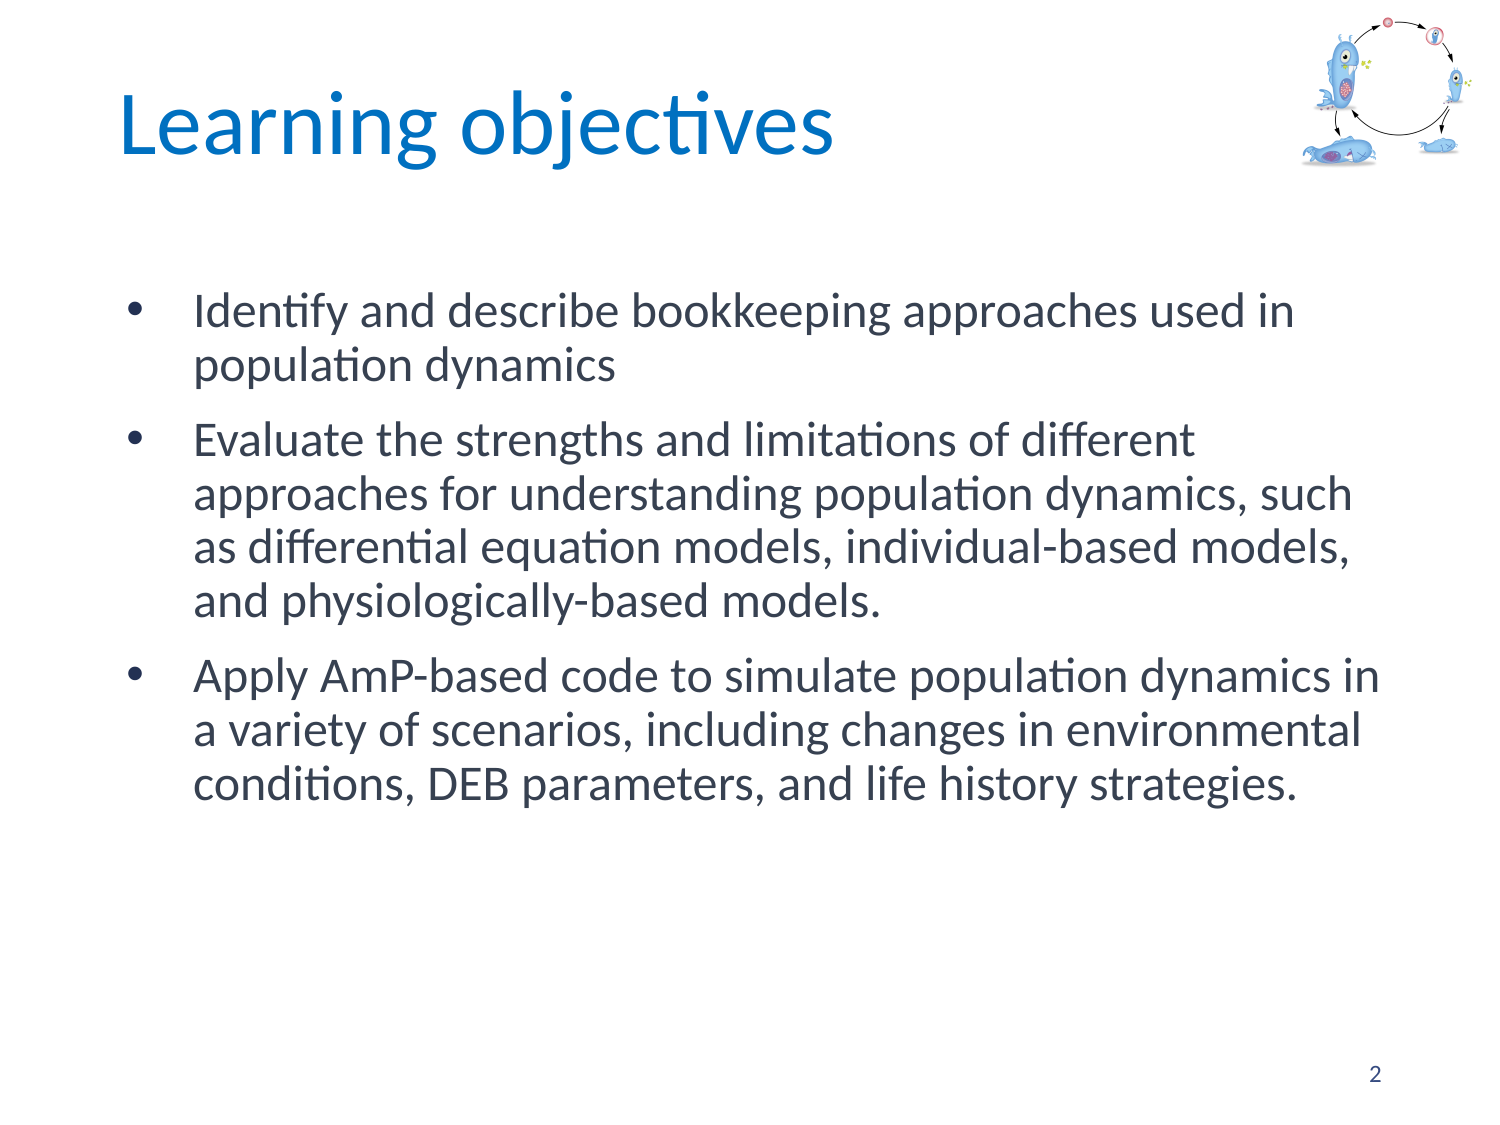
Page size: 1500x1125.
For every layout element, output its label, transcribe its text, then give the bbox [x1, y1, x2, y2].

picture [1296, 12, 1484, 174]
list Identify and describe bookkeeping approaches used in population dynamics Evaluate the strengths and limitations of different approaches for understanding population dynamics, such as differential equation models, individual-based models, and physiologically-based models. Apply AmP-based code to simulate population dynamics in a variety of scenarios, including changes in environmental conditions, DEB parameters, and life history strategies. [103, 276, 1397, 991]
slide_number 2 [1059, 1042, 1397, 1103]
title Learning objectives [103, 16, 1397, 234]
